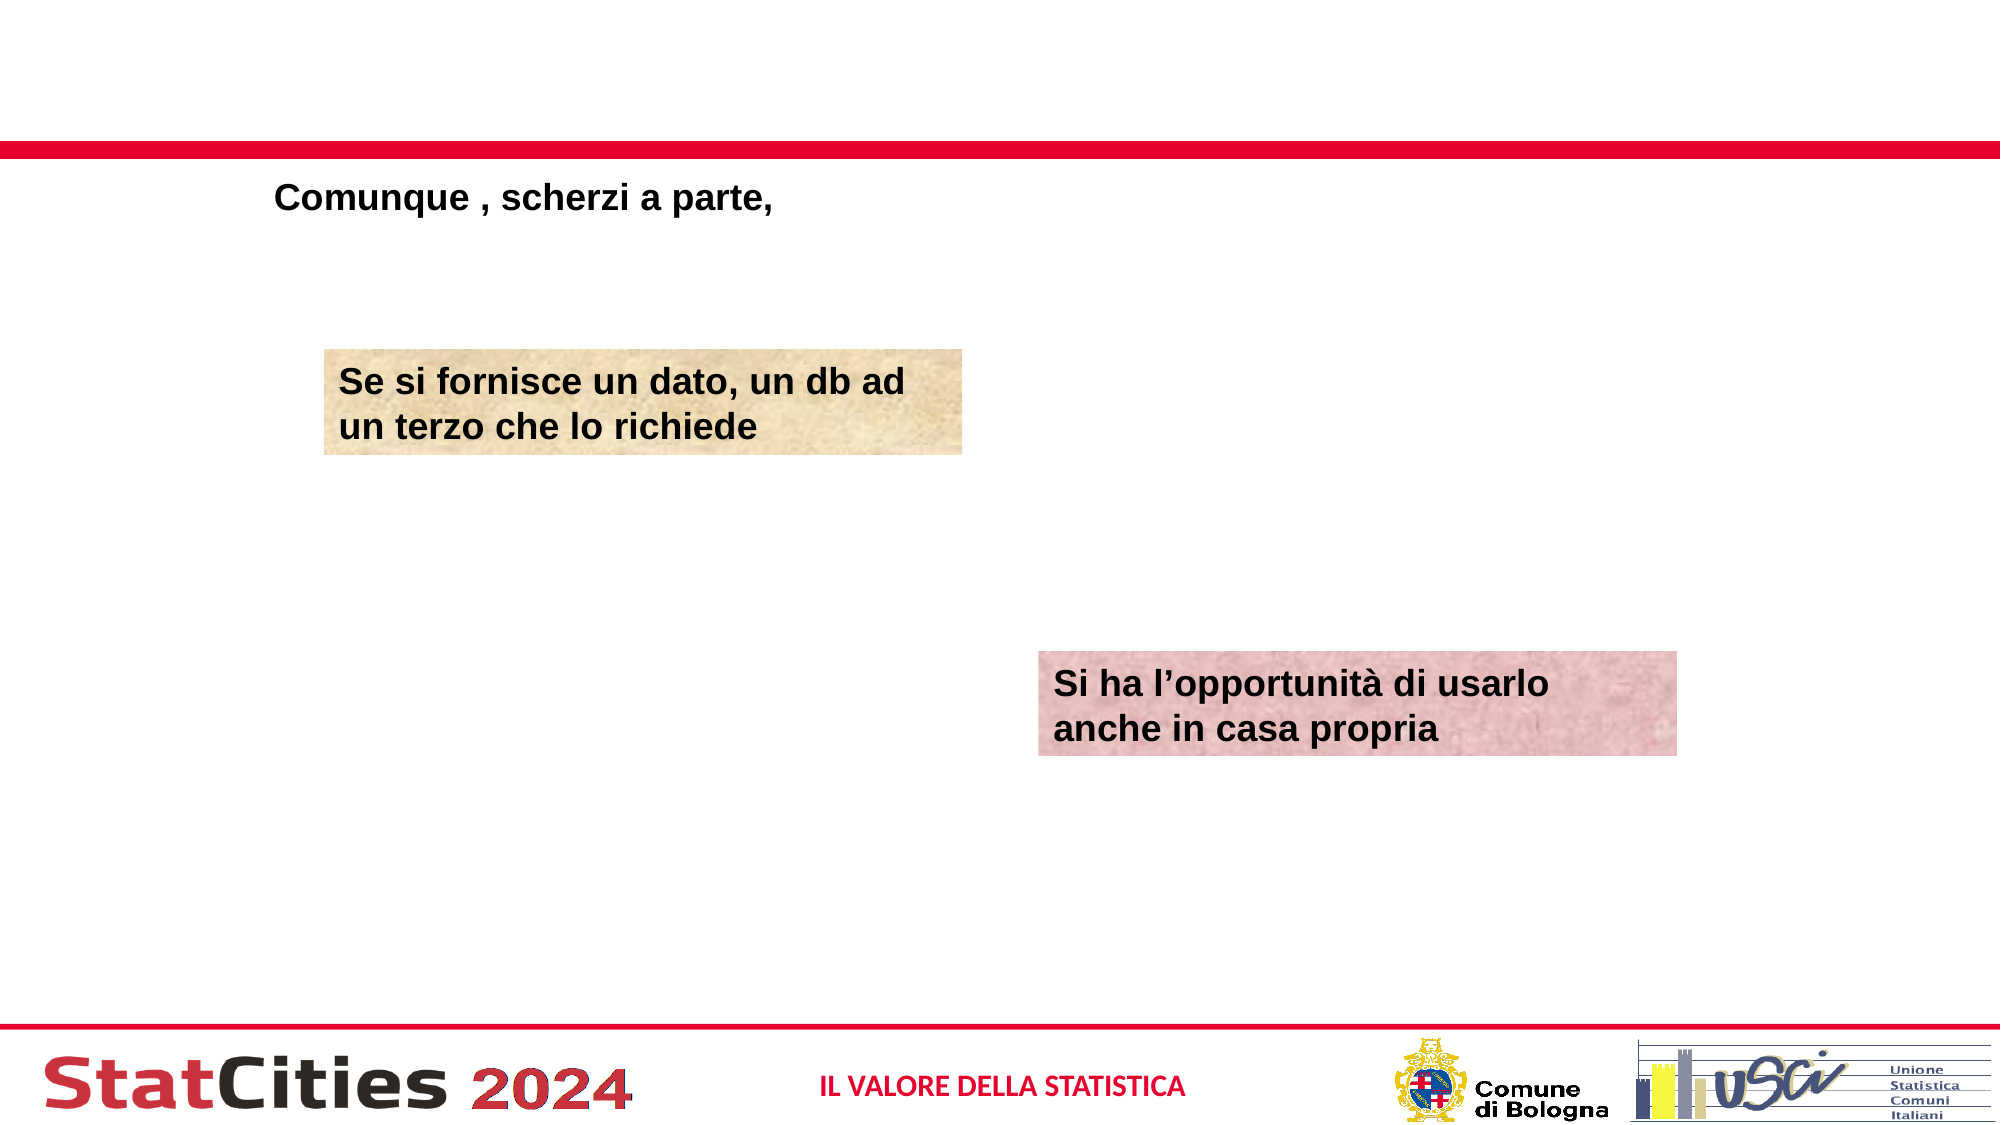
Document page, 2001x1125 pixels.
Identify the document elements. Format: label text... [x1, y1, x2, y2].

text_box Si ha l’opportunità di usarlo anche in casa propria [1038, 651, 1677, 756]
picture [39, 1048, 636, 1112]
text_box Comunque , scherzi a parte, [259, 165, 1750, 225]
picture [1626, 1036, 2000, 1125]
picture [1395, 1038, 1608, 1122]
text_box Se si fornisce un dato, un db ad un terzo che lo richiede [323, 349, 963, 455]
